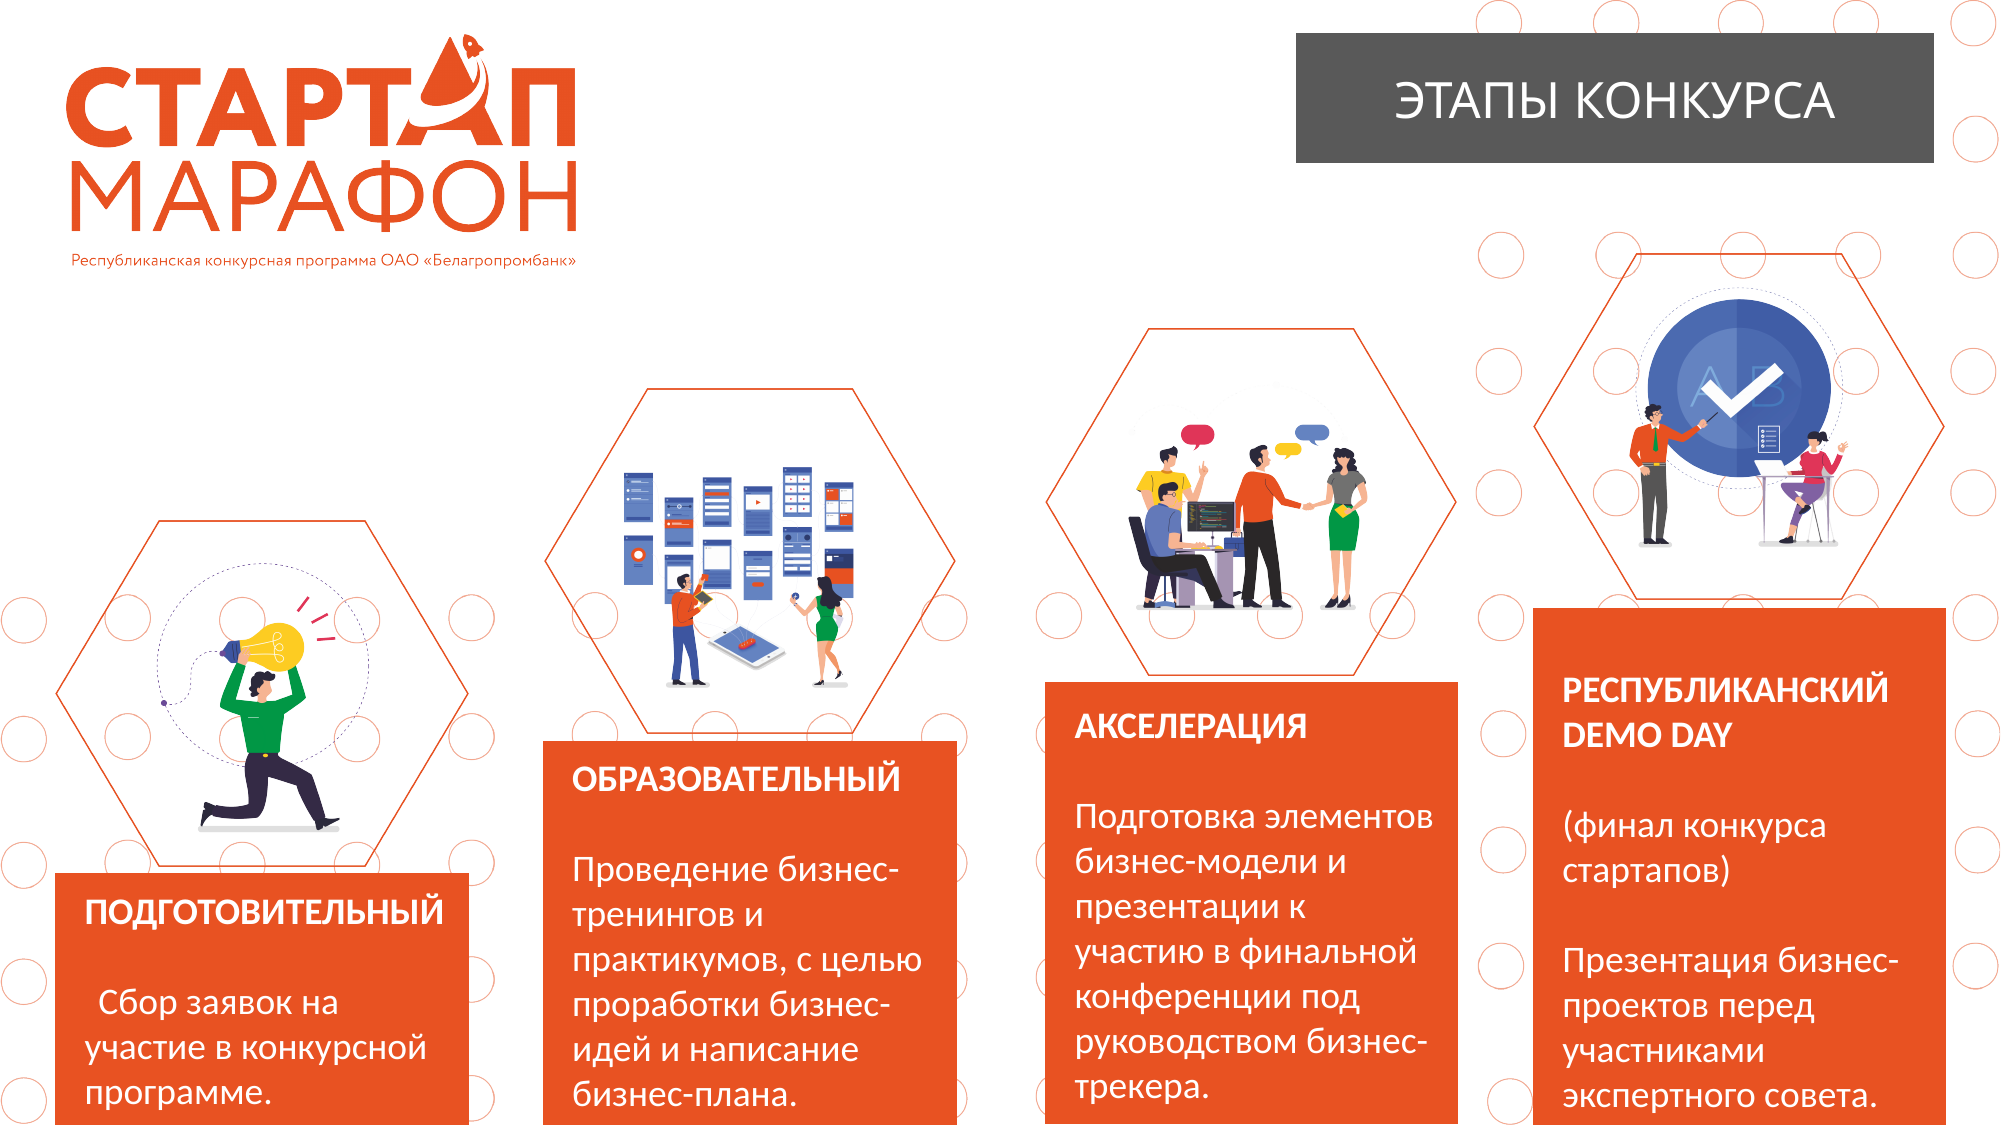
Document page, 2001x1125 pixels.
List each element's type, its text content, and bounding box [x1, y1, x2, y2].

picture [0, 0, 2001, 1125]
text_box ОБРАЗОВАТЕЛЬНЫЙ Проведение бизнес-тренингов и практикумов, с целью проработки бизнес-идей и написание бизнес-плана. [543, 741, 957, 1125]
text_box РЕСПУБЛИКАНСКИЙ DEMO DAY (финал конкурса стартапов) Презентация бизнес-проектов перед участниками экспертного совета. [1533, 608, 1946, 1125]
text_box ПОДГОТОВИТЕЛЬНЫЙ Сбор заявок на участие в конкурсной программе. [55, 873, 469, 1125]
text_box АКСЕЛЕРАЦИЯ Подготовка элементов бизнес-модели и презентации к участию в финальной конференции под руководством бизнес-трекера. [1045, 682, 1458, 1124]
text_box ЭТАПЫ КОНКУРСА [1296, 33, 1934, 163]
